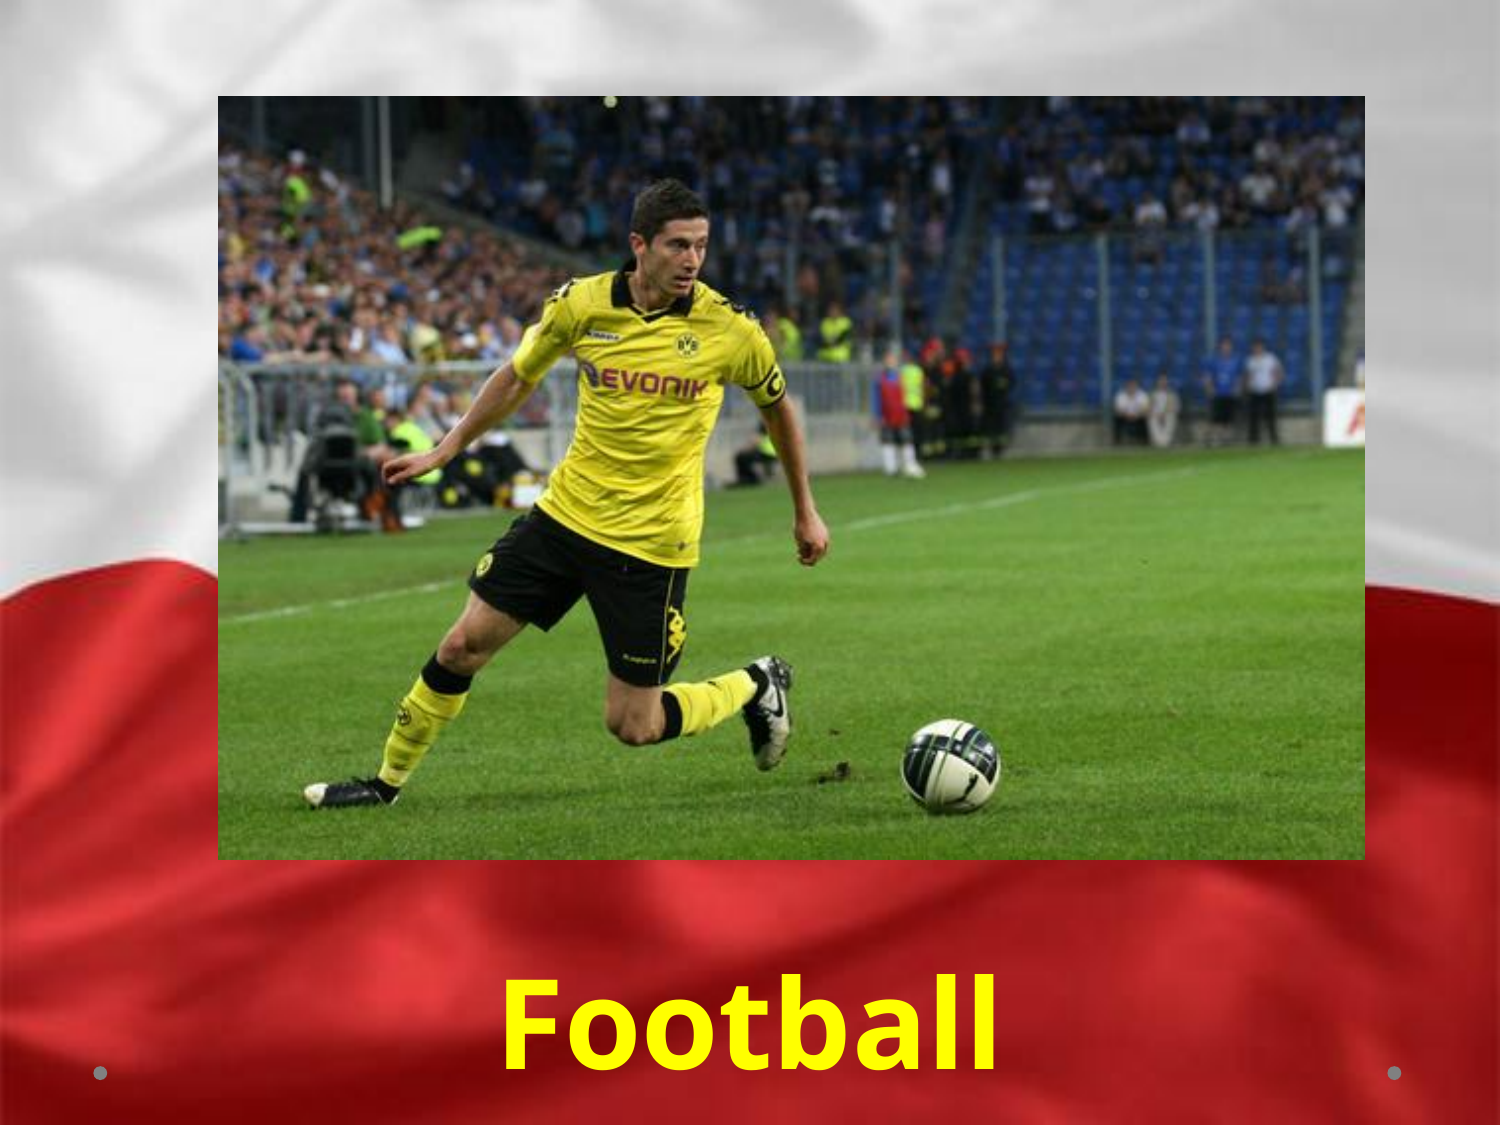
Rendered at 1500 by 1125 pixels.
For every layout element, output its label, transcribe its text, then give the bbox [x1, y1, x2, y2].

title Football [75, 914, 1425, 1102]
picture [0, 0, 1500, 1125]
